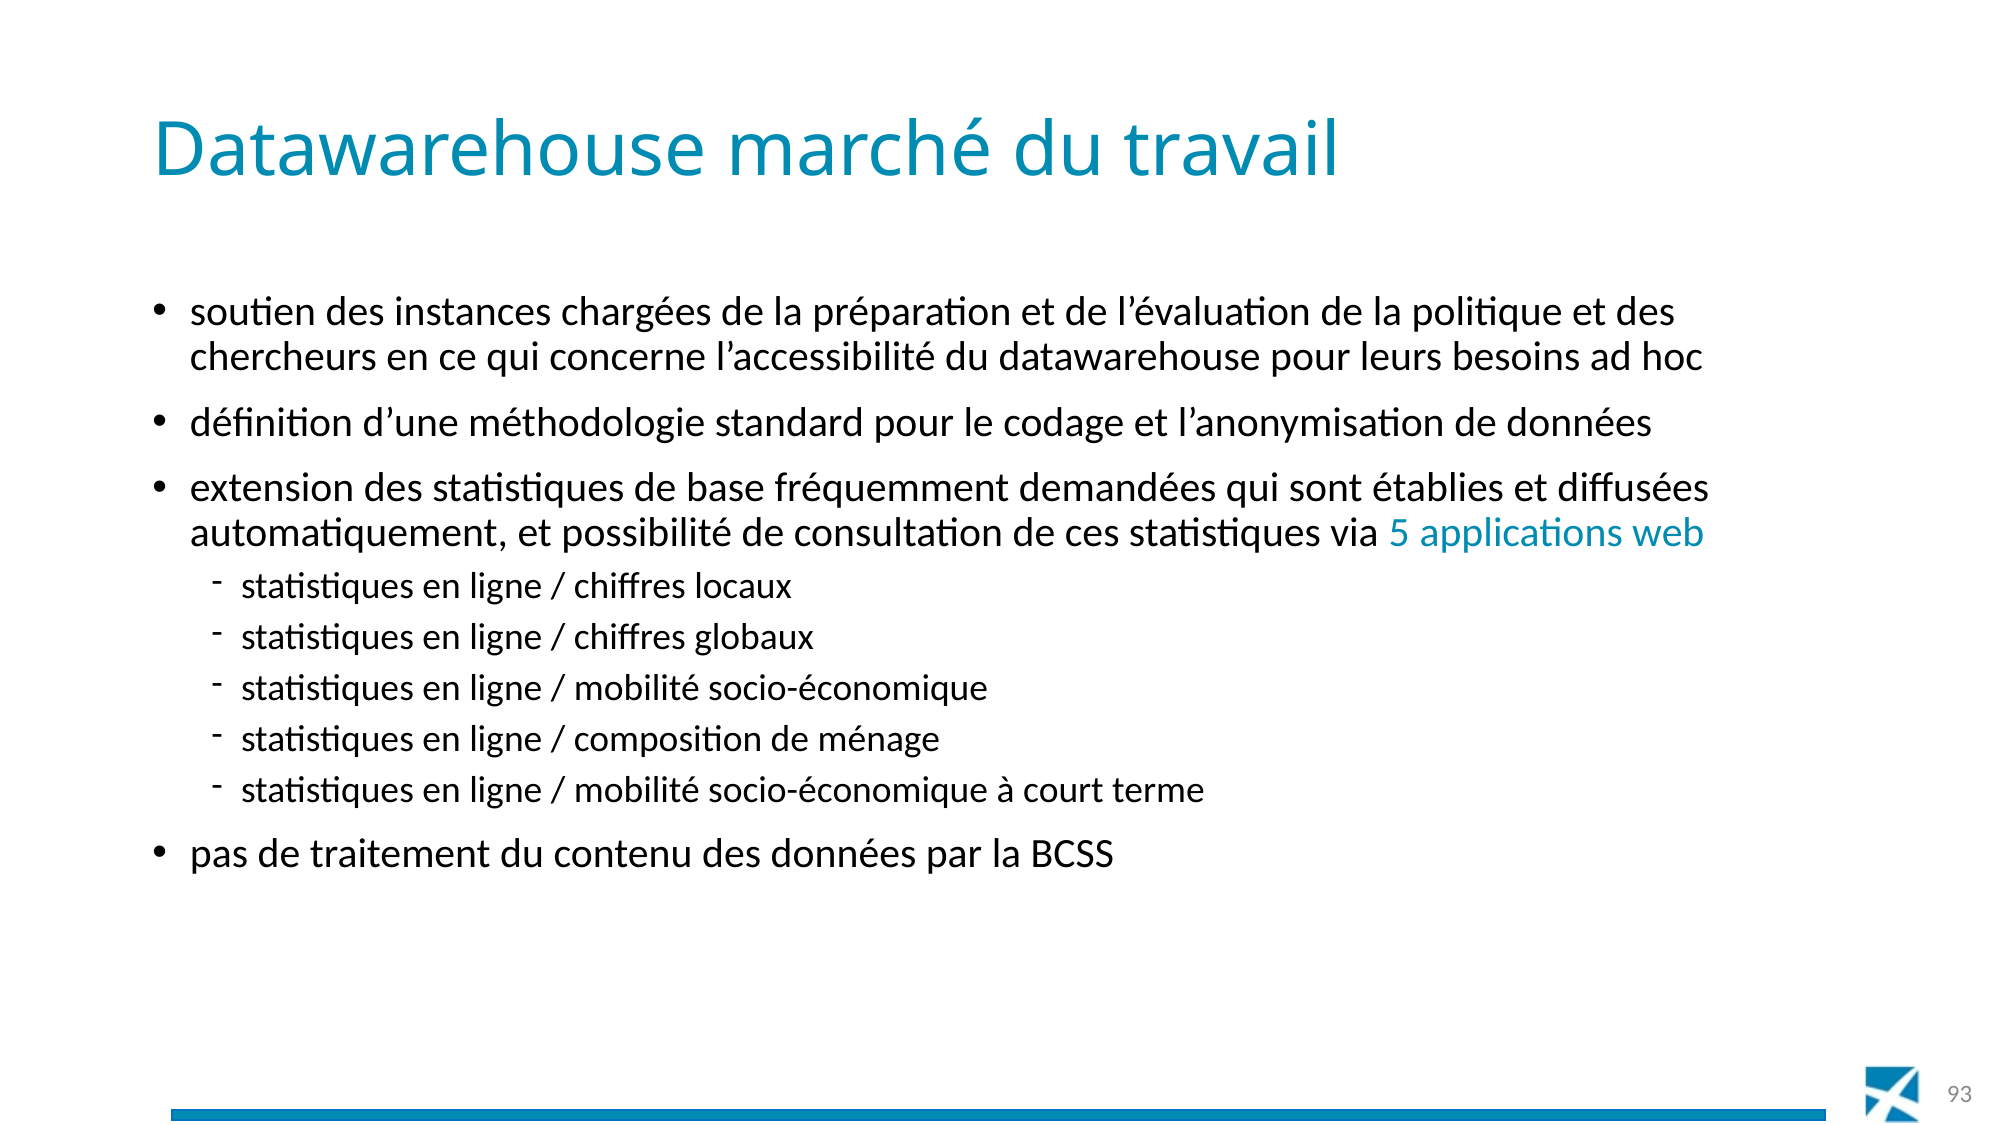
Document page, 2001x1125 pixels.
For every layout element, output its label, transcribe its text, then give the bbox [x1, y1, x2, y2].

picture [1863, 1064, 1924, 1123]
title Datawarehouse marché du travail [137, 42, 1863, 260]
list soutien des instances chargées de la préparation et de l’évaluation de la politique et des chercheurs en ce qui concerne l’accessibilité du datawarehouse pour leurs besoins ad hoc définition d’une méthodologie standard pour le codage et l’anonymisation de données extension des statistiques de base fréquemment demandées qui sont établies et diffusées automatiquement, et possibilité de consultation de ces statistiques via 5 applications web statistiques en ligne / chiffres locaux statistiques en ligne / chiffres globaux statistiques en ligne / mobilité socio-économique statistiques en ligne / composition de ménage statistiques en ligne / mobilité socio-économique à court terme pas de traitement du contenu des données par la BCSS [137, 281, 1863, 996]
